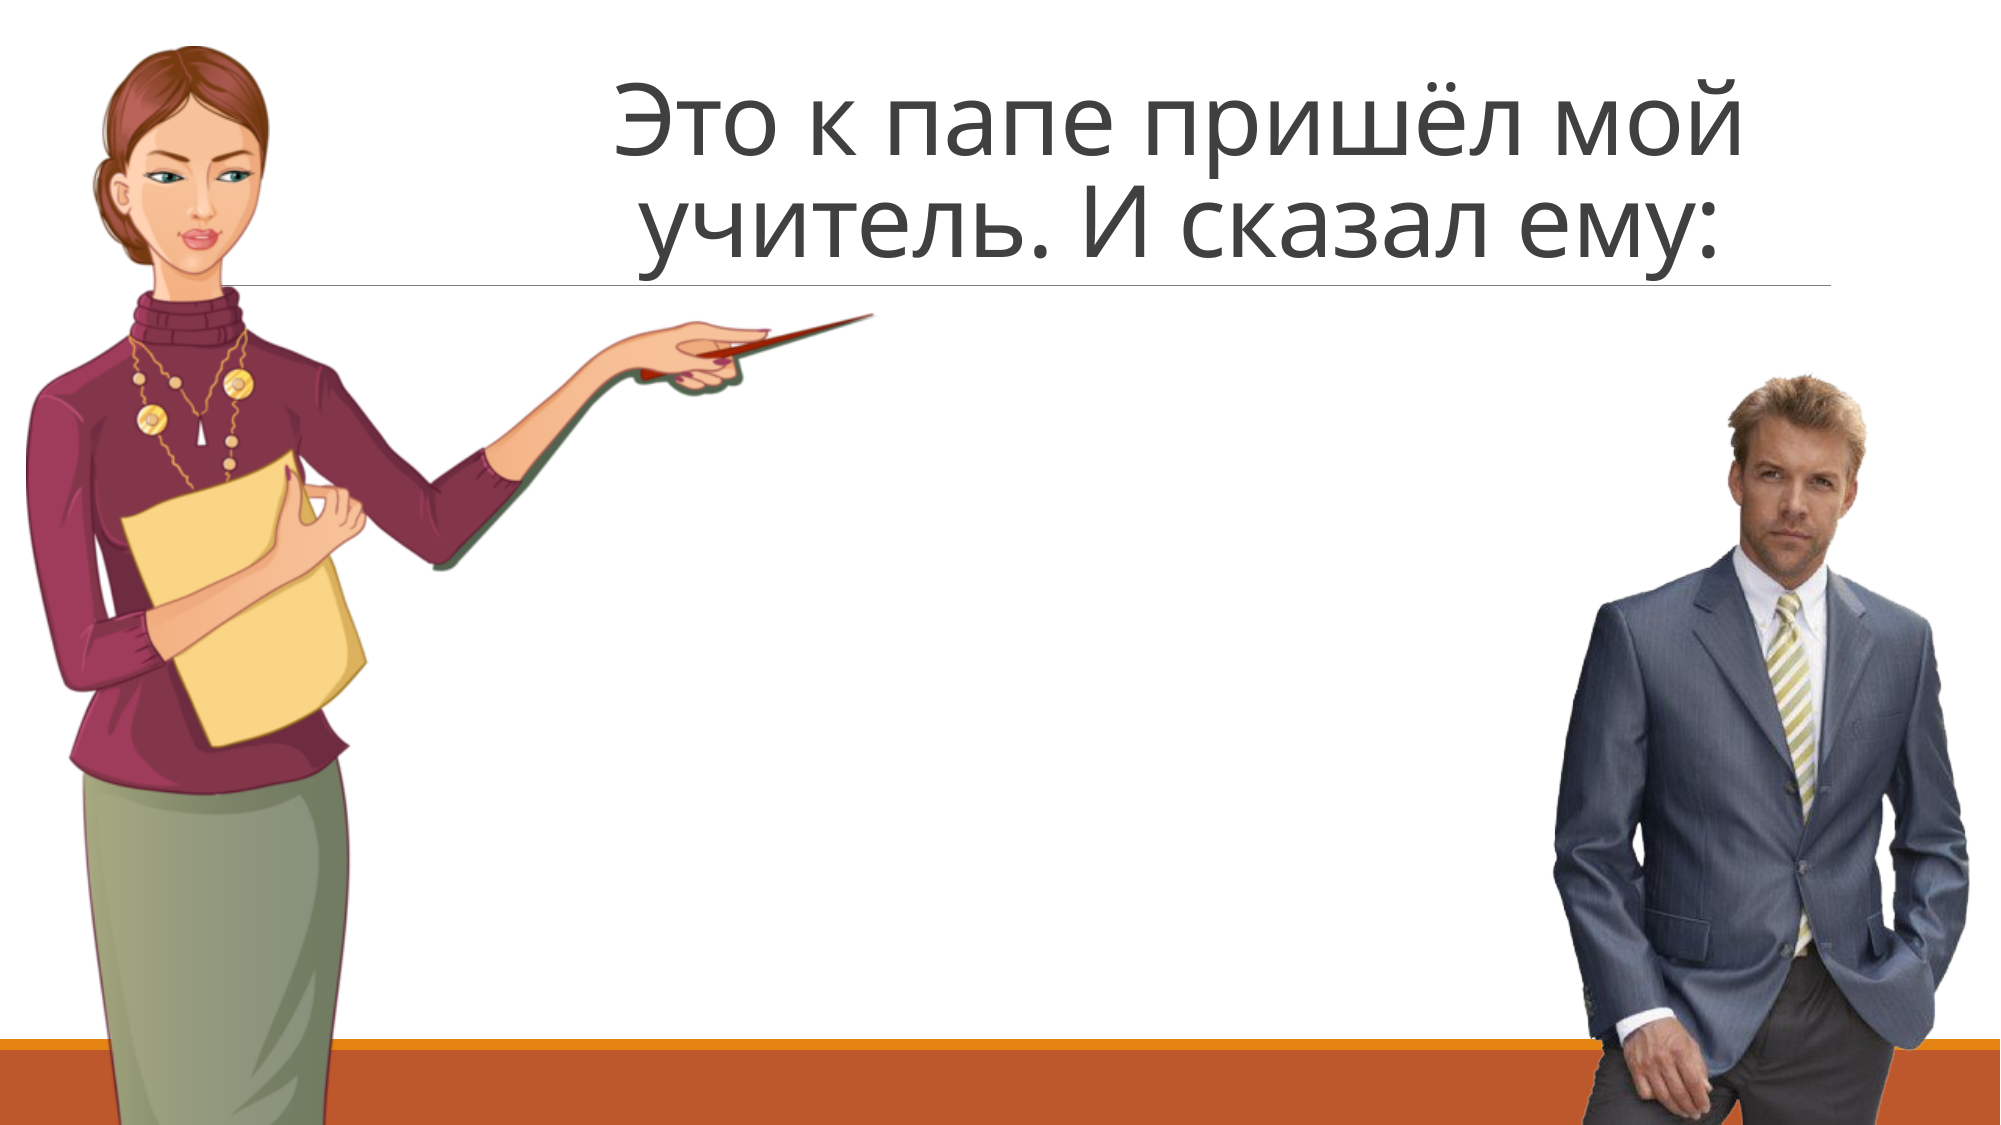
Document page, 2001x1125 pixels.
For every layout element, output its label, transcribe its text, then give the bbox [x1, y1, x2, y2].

title Это к папе пришёл мой учитель. И сказал ему: [886, 47, 1830, 285]
picture [1310, 359, 2000, 1125]
picture [25, 46, 879, 1125]
